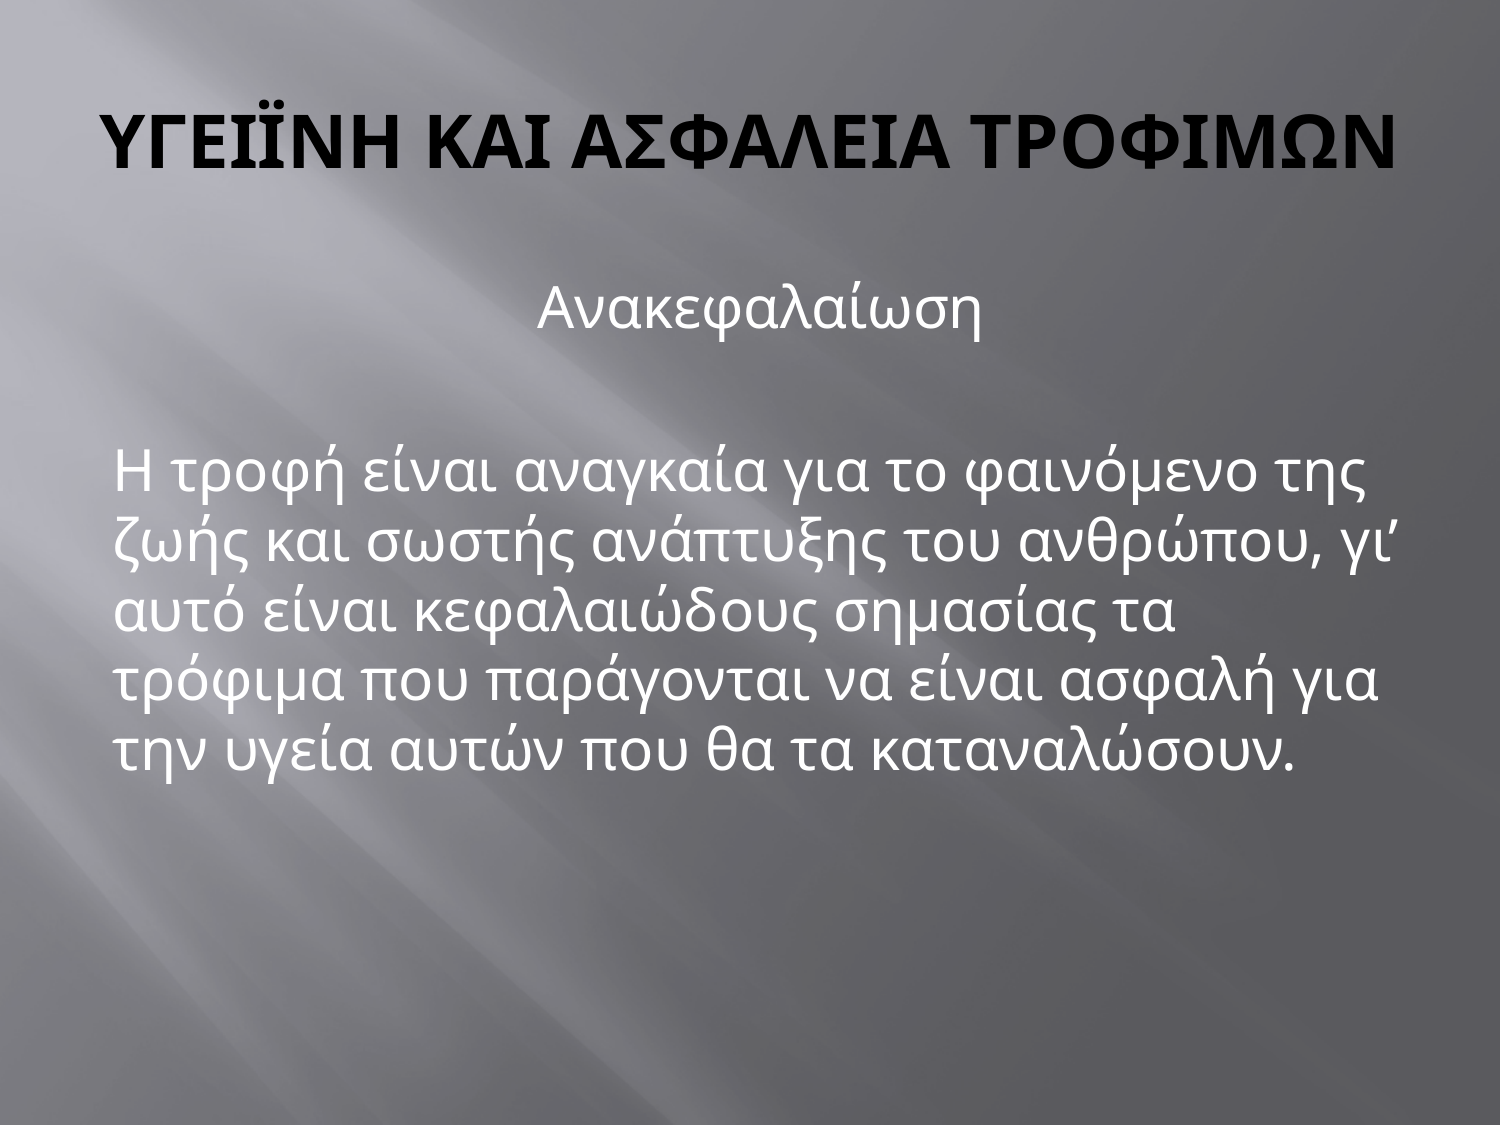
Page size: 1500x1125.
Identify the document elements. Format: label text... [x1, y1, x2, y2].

list Ανακεφαλαίωση Η τροφή είναι αναγκαία για το φαινόμενο της ζωής και σωστής ανάπτυξης του ανθρώπου, γι’ αυτό είναι κεφαλαιώδους σημασίας τα τρόφιμα που παράγονται να είναι ασφαλή για την υγεία αυτών που θα τα καταναλώσουν. [75, 262, 1425, 1035]
title ΥΓΕΙΪΝΗ ΚΑΙ ΑΣΦΑΛΕΙΑ ΤΡΟΦΙΜΩΝ [75, 45, 1425, 233]
